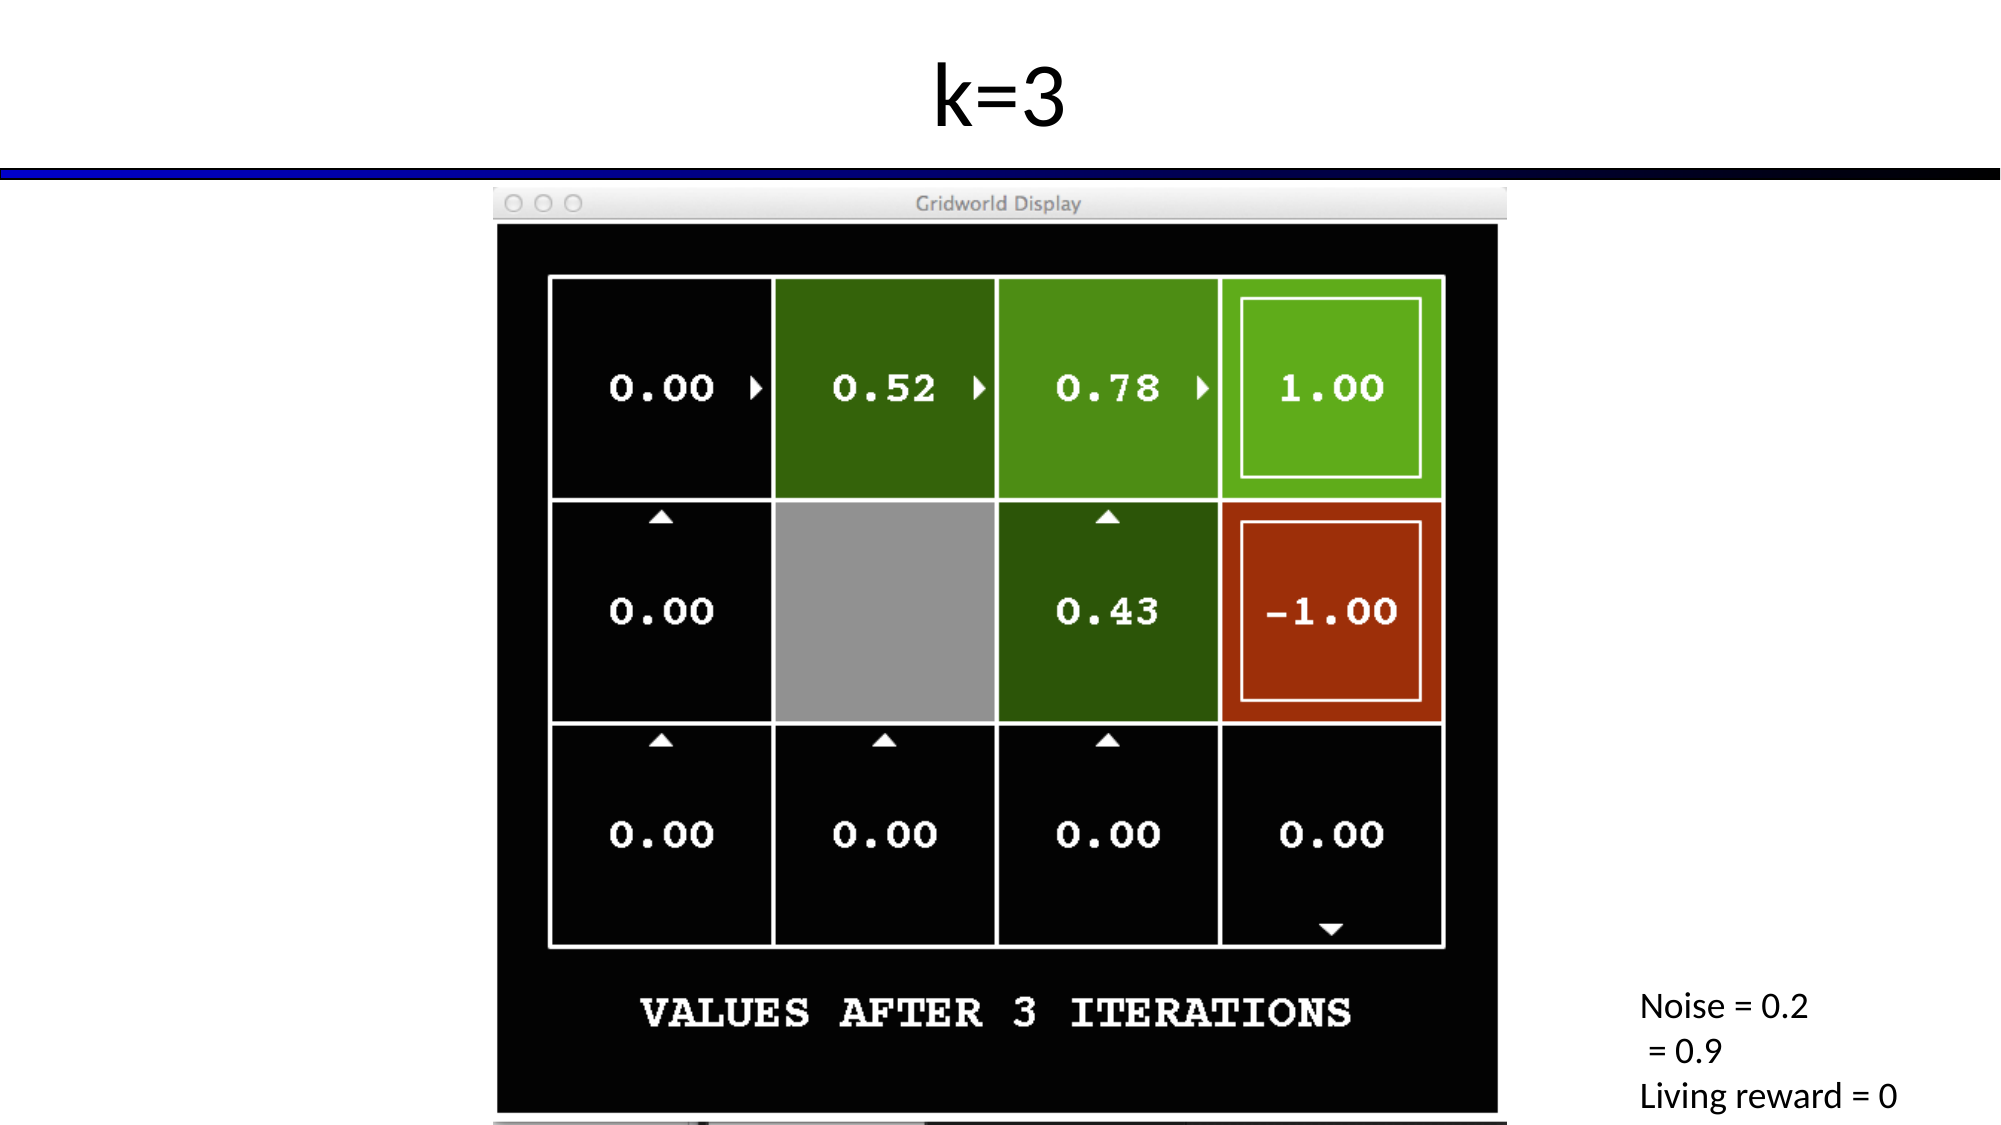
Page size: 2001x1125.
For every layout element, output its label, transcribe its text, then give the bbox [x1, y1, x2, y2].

title k=3 [0, 0, 2000, 184]
picture [492, 187, 1507, 1125]
